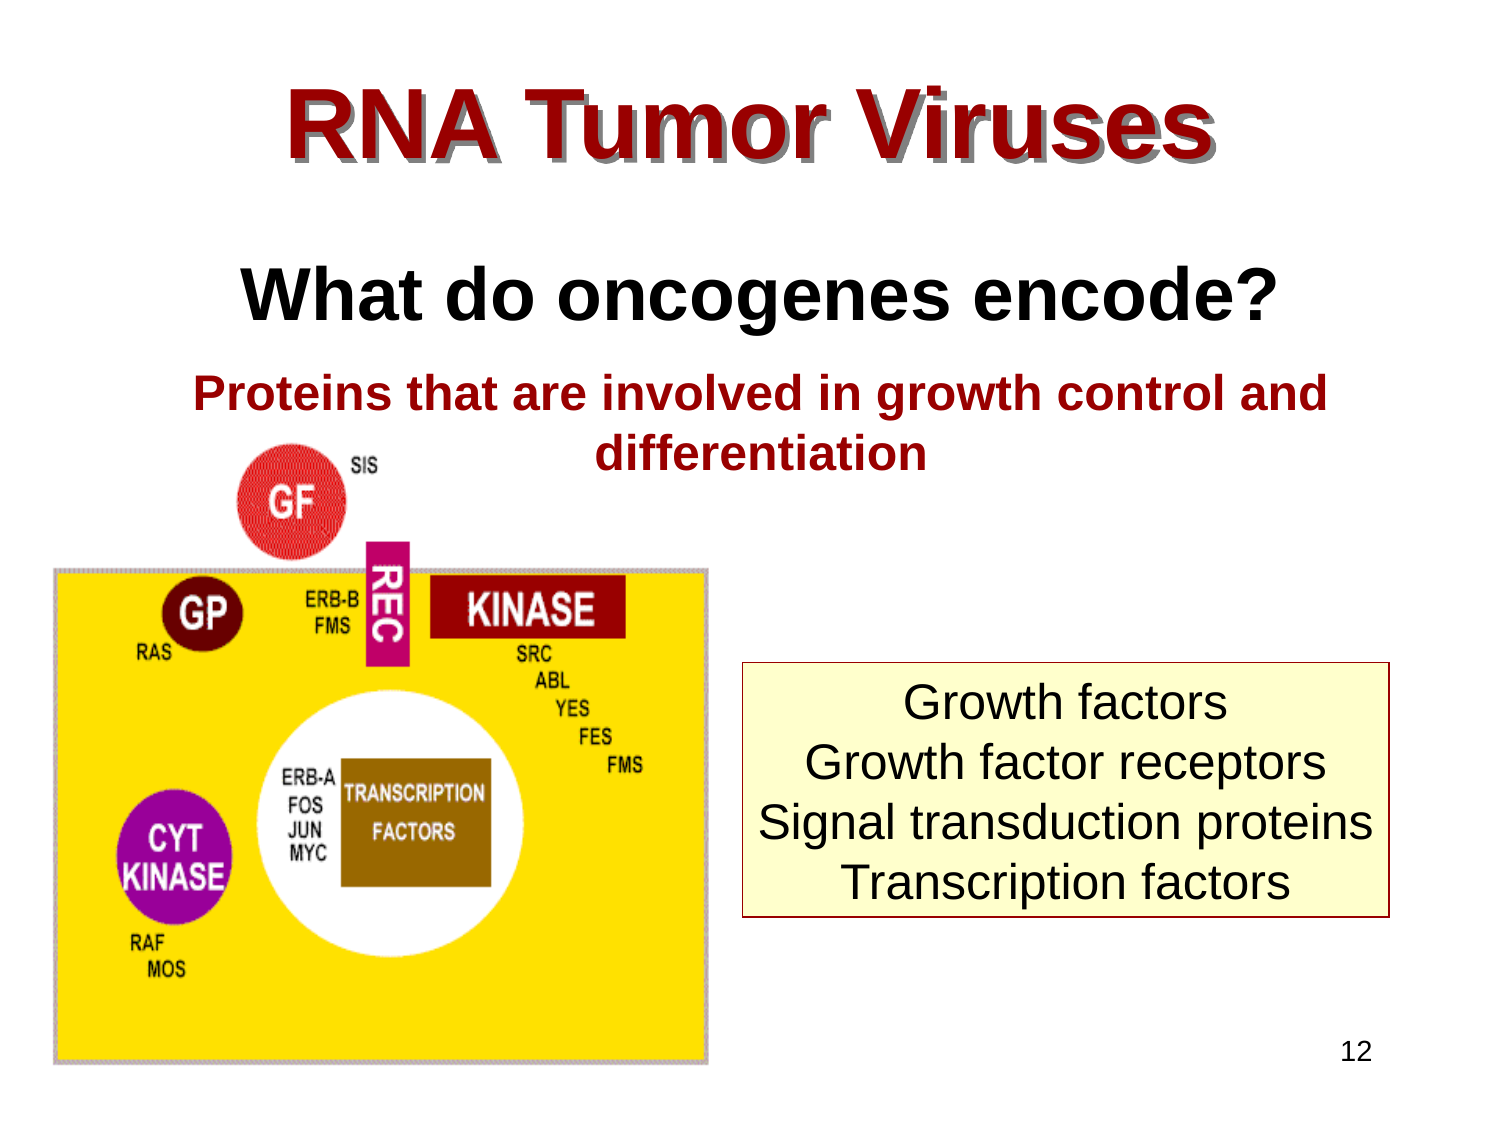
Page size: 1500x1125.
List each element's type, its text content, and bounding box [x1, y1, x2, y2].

picture [44, 424, 723, 1097]
title RNA Tumor Viruses [112, 24, 1388, 213]
text_box Growth factors Growth factor receptors Signal transduction proteins Transcription factors [742, 662, 1389, 918]
text_box What do oncogenes encode? Proteins that are involved in growth control and differentiation [133, 237, 1389, 488]
slide_number 12 [1074, 1024, 1388, 1101]
